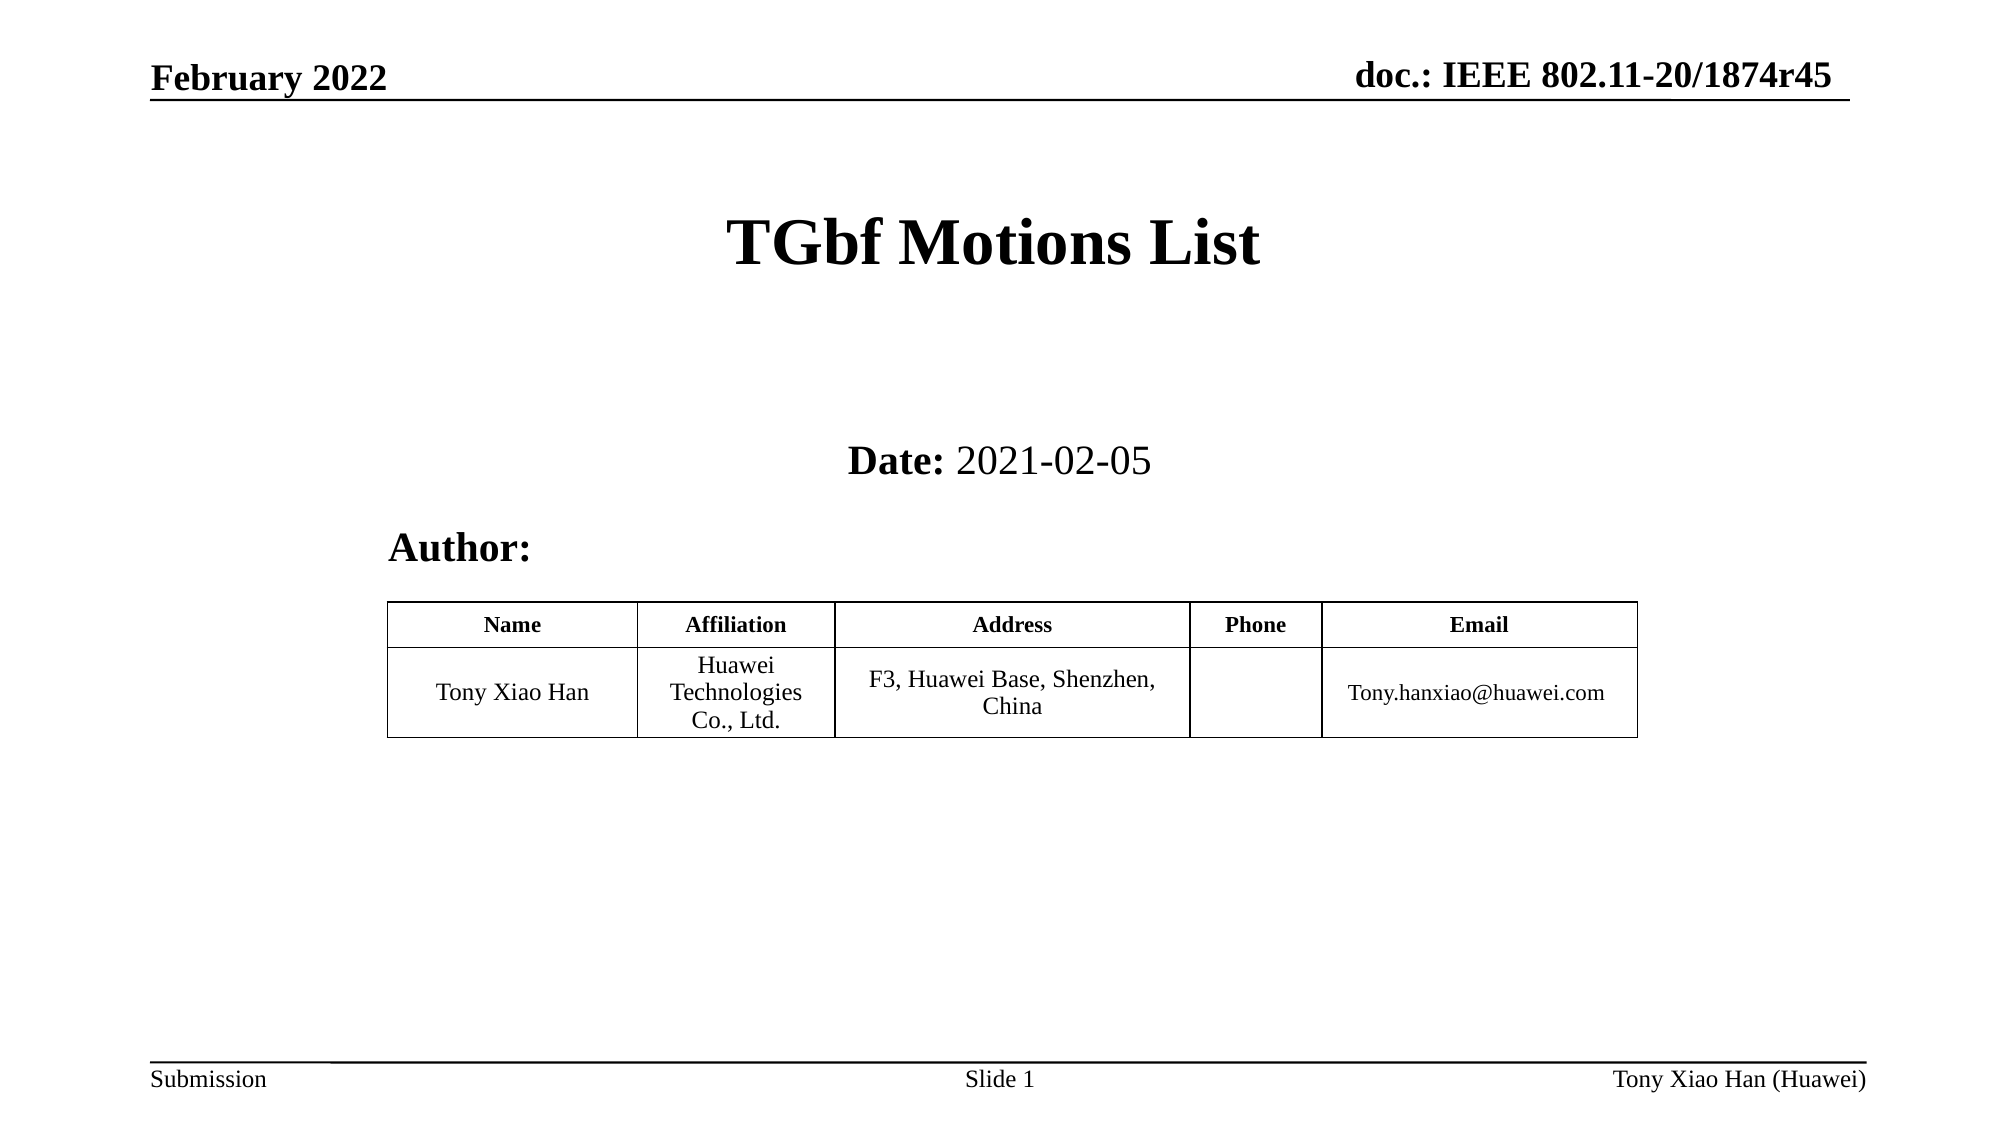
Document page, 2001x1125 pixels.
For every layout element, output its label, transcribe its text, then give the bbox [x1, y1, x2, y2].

table_header Affiliation [638, 603, 834, 647]
table_cell Tony Xiao Han [388, 648, 637, 737]
table_header Name [388, 603, 637, 647]
text_box Author: [362, 512, 600, 575]
table_cell Huawei Technologies Co., Ltd. [638, 648, 834, 737]
table_header Address [836, 603, 1189, 647]
table_header Email [1323, 603, 1637, 647]
table_cell [1191, 648, 1321, 737]
table_cell Tony.hanxiao@huawei.com [1323, 648, 1637, 737]
list Date: 2021-02-05 [362, 425, 1638, 488]
table_cell F3, Huawei Base, Shenzhen, China [836, 648, 1189, 737]
title TGbf Motions List [312, 149, 1675, 325]
table_header Phone [1191, 603, 1321, 647]
